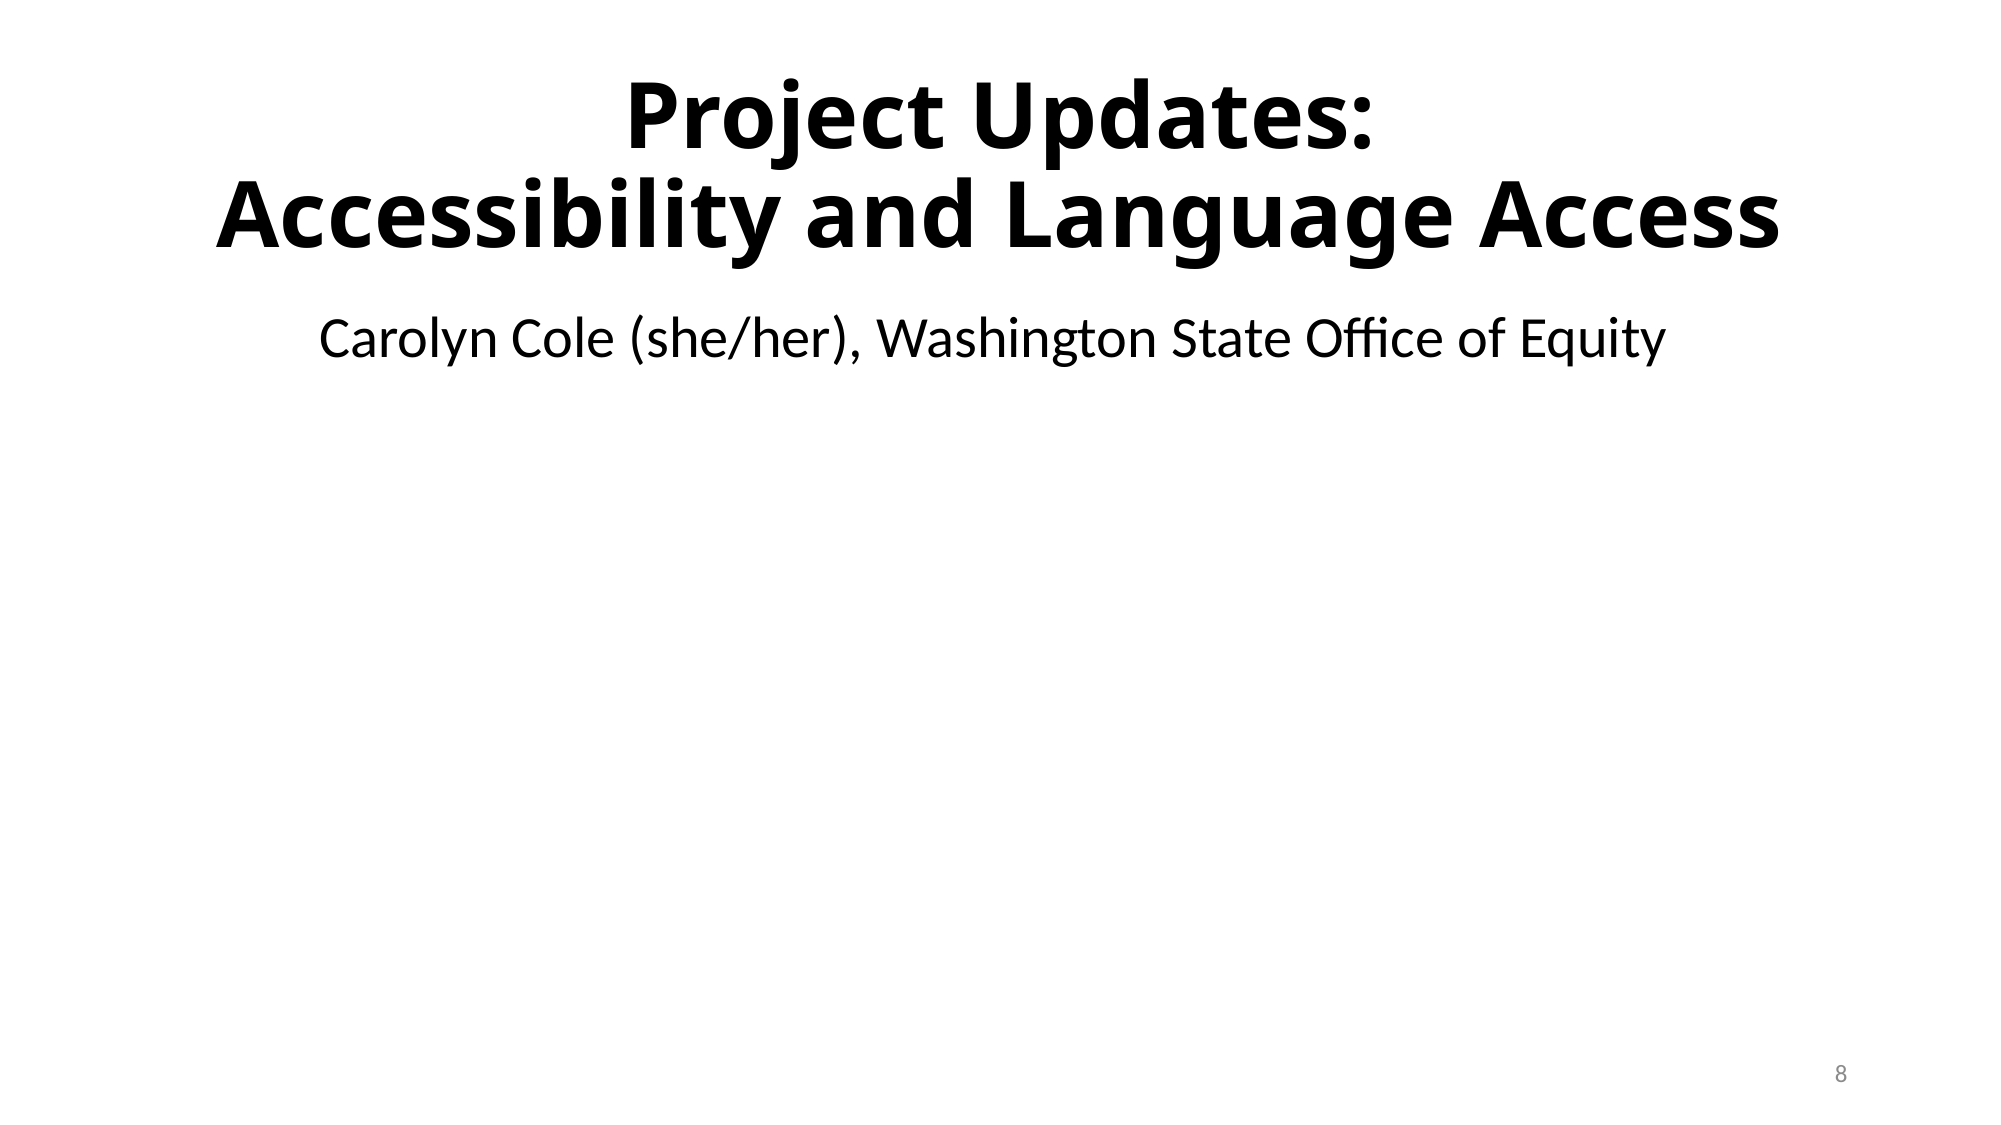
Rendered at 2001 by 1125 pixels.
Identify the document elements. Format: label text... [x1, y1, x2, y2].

list Carolyn Cole (she/her), Washington State Office of Equity [137, 299, 1863, 1014]
slide_number 8 [1412, 1042, 1863, 1103]
title Project Updates: Accessibility and Language Access [137, 59, 1863, 278]
